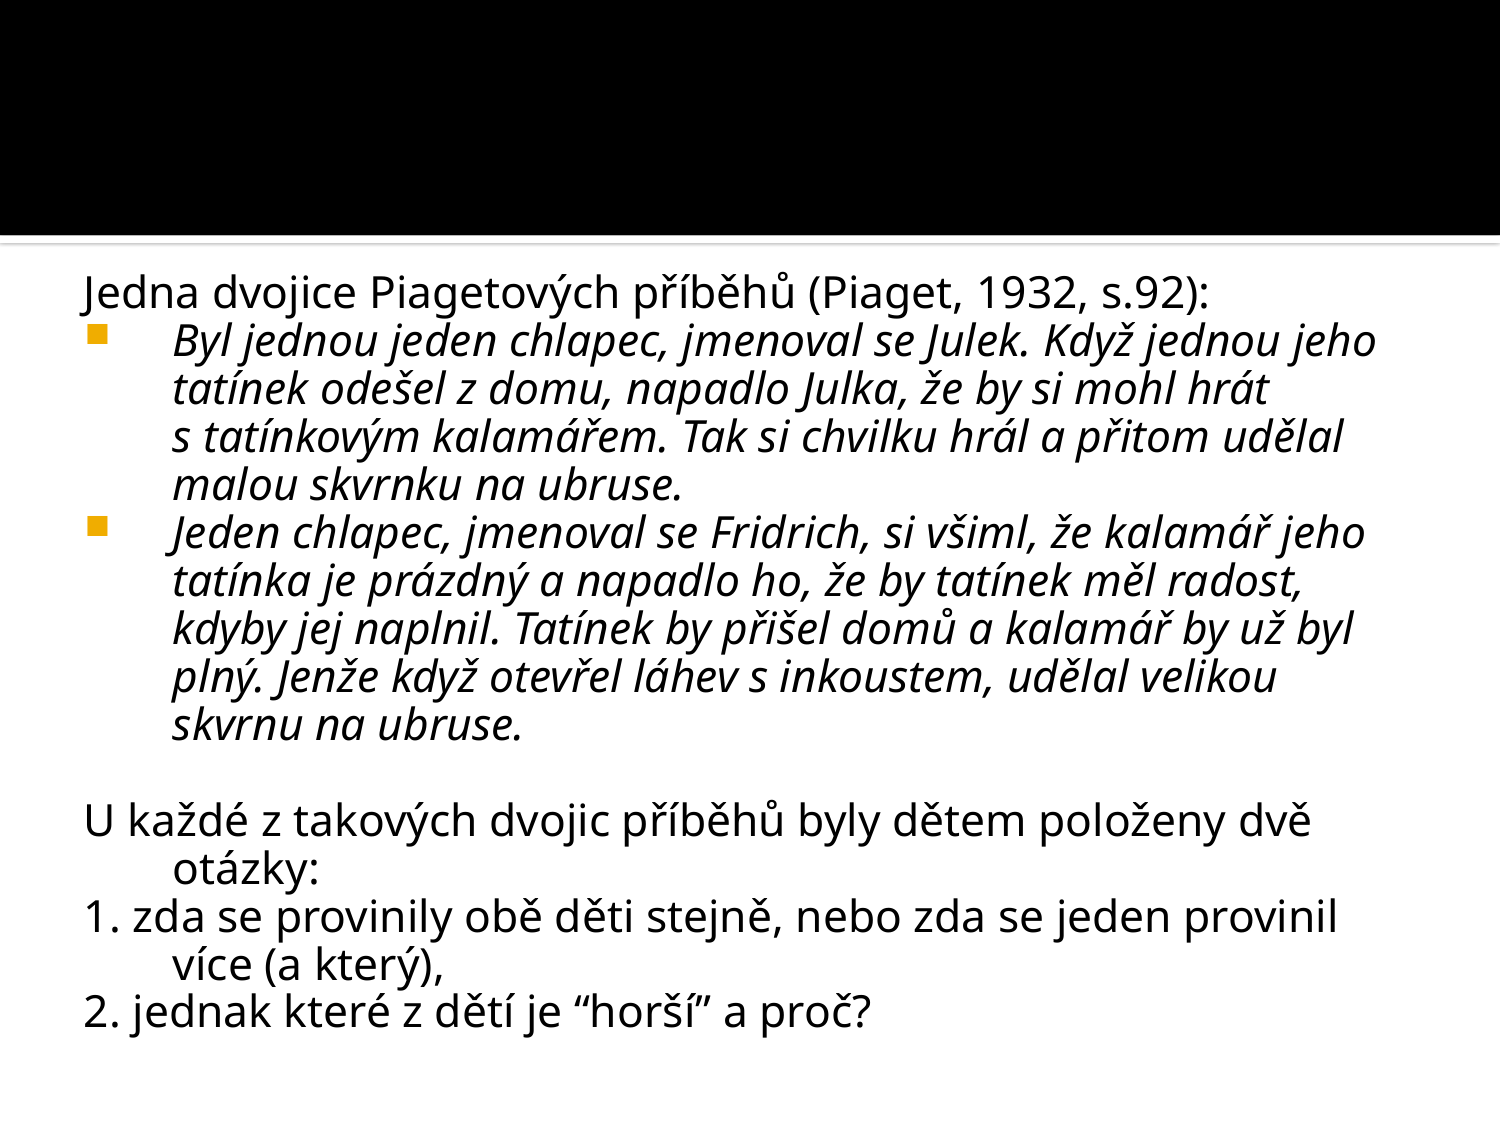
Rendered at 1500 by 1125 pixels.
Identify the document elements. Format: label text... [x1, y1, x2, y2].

list Jedna dvojice Piagetových příběhů (Piaget, 1932, s.92): Byl jednou jeden chlapec, jmenoval se Julek. Když jednou jeho tatínek odešel z domu, napadlo Julka, že by si mohl hrát s tatínkovým kalamářem. Tak si chvilku hrál a přitom udělal malou skvrnku na ubruse. Jeden chlapec, jmenoval se Fridrich, si všiml, že kalamář jeho tatínka je prázdný a napadlo ho, že by tatínek měl radost, kdyby jej naplnil. Tatínek by přišel domů a kalamář by už byl plný. Jenže když otevřel láhev s inkoustem, udělal velikou skvrnu na ubruse. U každé z takových dvojic příběhů byly dětem položeny dvě otázky: 1. zda se provinily obě děti stejně, nebo zda se jeden provinil více (a který), 2. jednak které z dětí je “horší” a proč? [75, 255, 1425, 1047]
